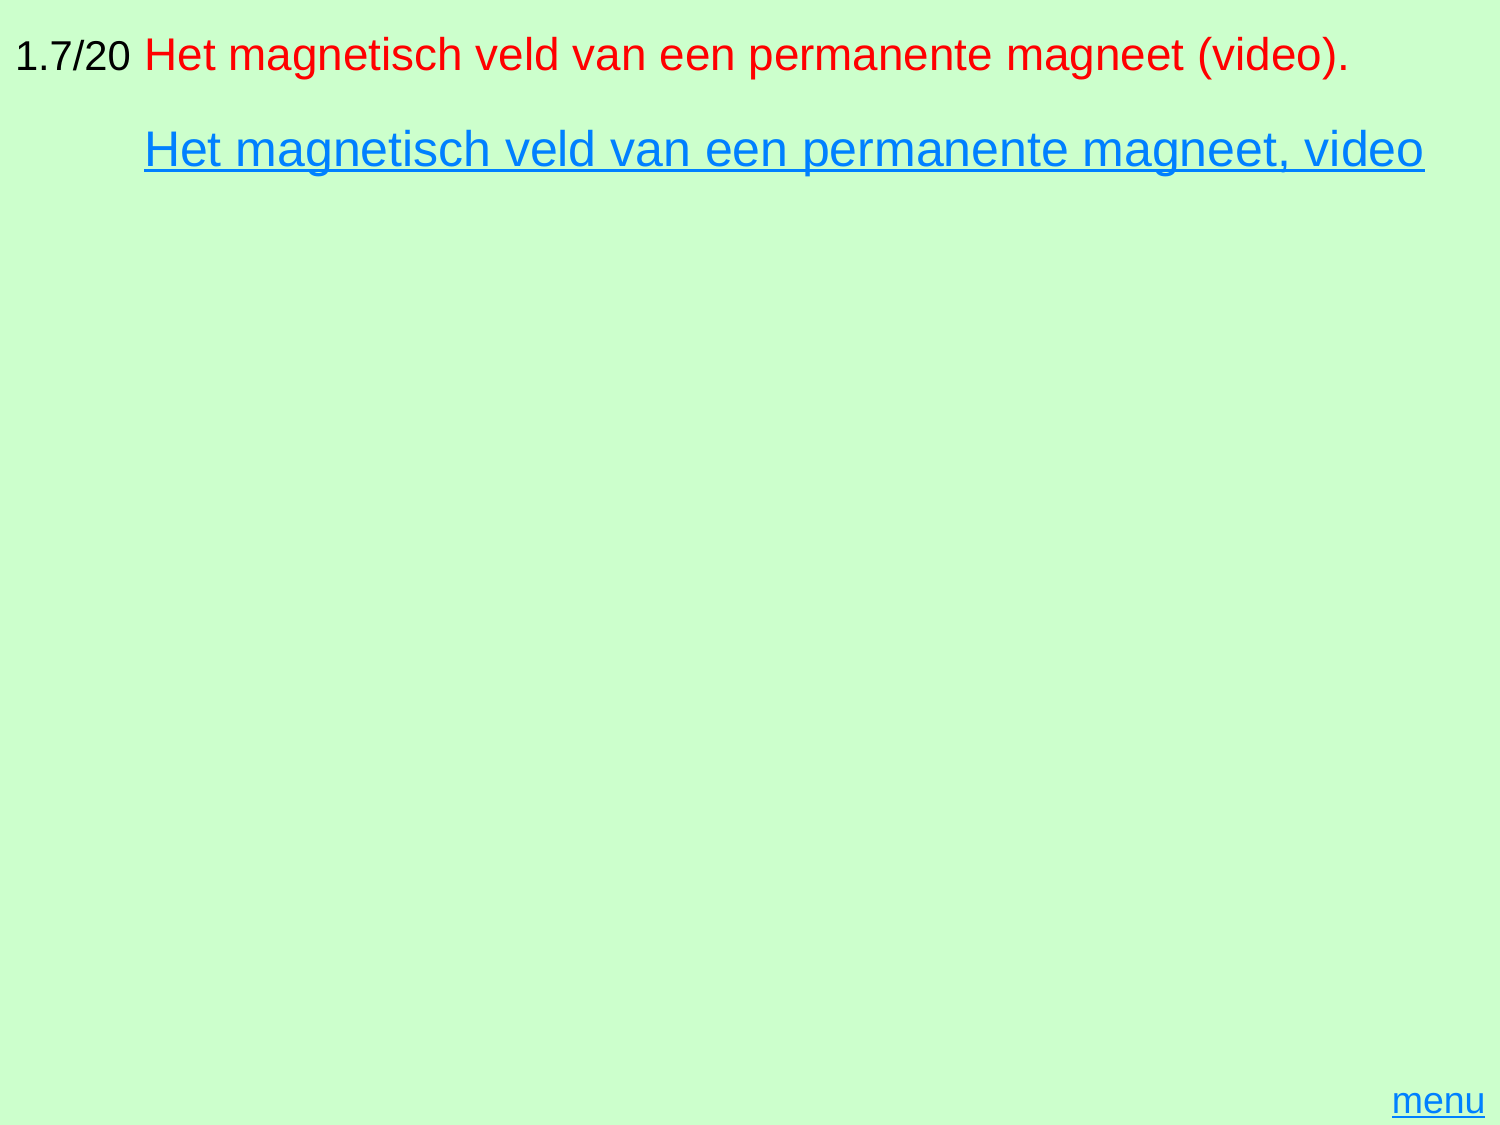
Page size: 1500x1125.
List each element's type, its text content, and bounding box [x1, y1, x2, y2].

title 1.7/20 Het magnetisch veld van een permanente magneet (video). [0, 0, 1500, 102]
text_box Het magnetisch veld van een permanente magneet, video [129, 108, 1494, 184]
text_box menu [1376, 1068, 1500, 1125]
